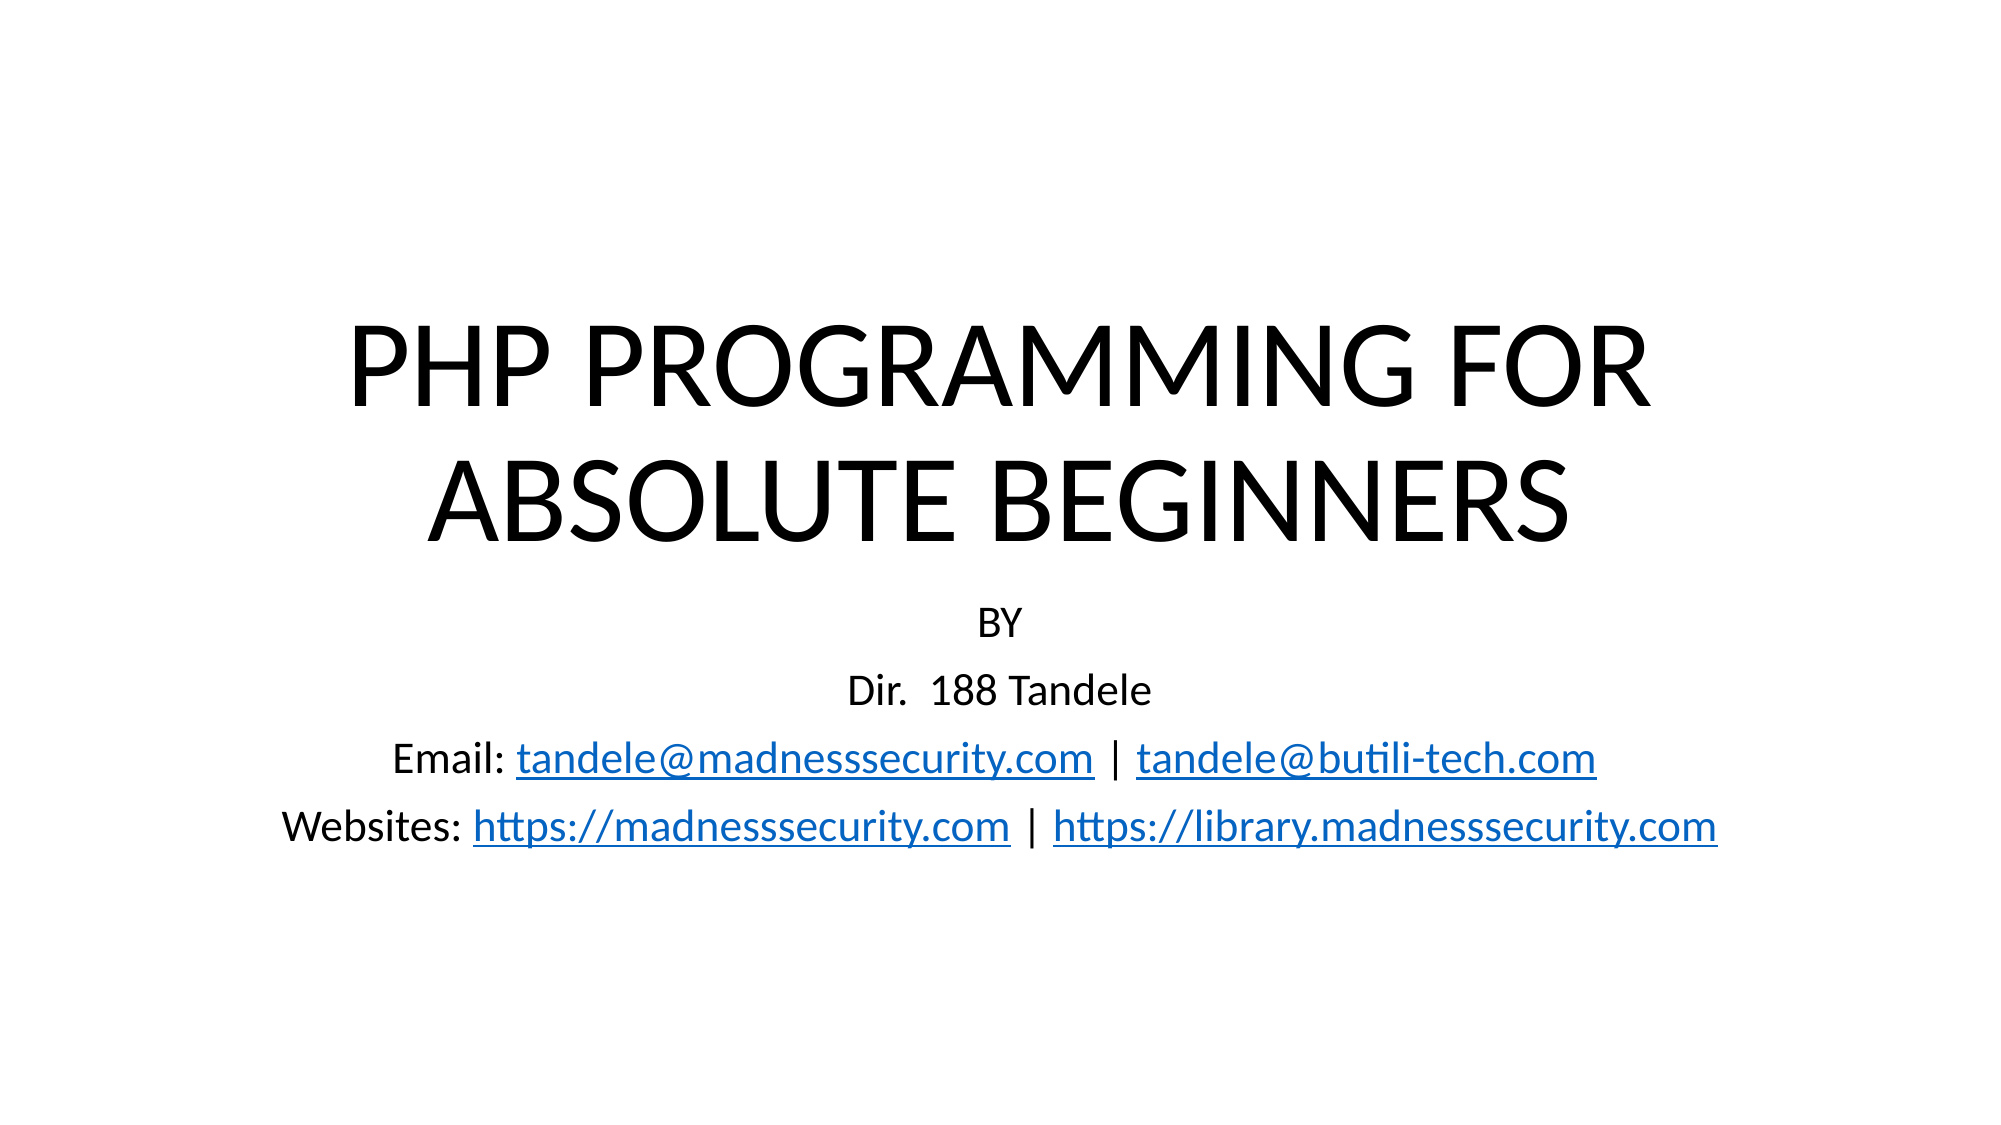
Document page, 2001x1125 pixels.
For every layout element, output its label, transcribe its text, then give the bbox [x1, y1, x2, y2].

title PHP PROGRAMMING FOR ABSOLUTE BEGINNERS [249, 184, 1750, 576]
subtitle BY Dir. 188 Tandele Email: tandele@madnesssecurity.com | tandele@butili-tech.com Websites: https://madnesssecurity.com | https://library.madnesssecurity.com [249, 590, 1750, 863]
